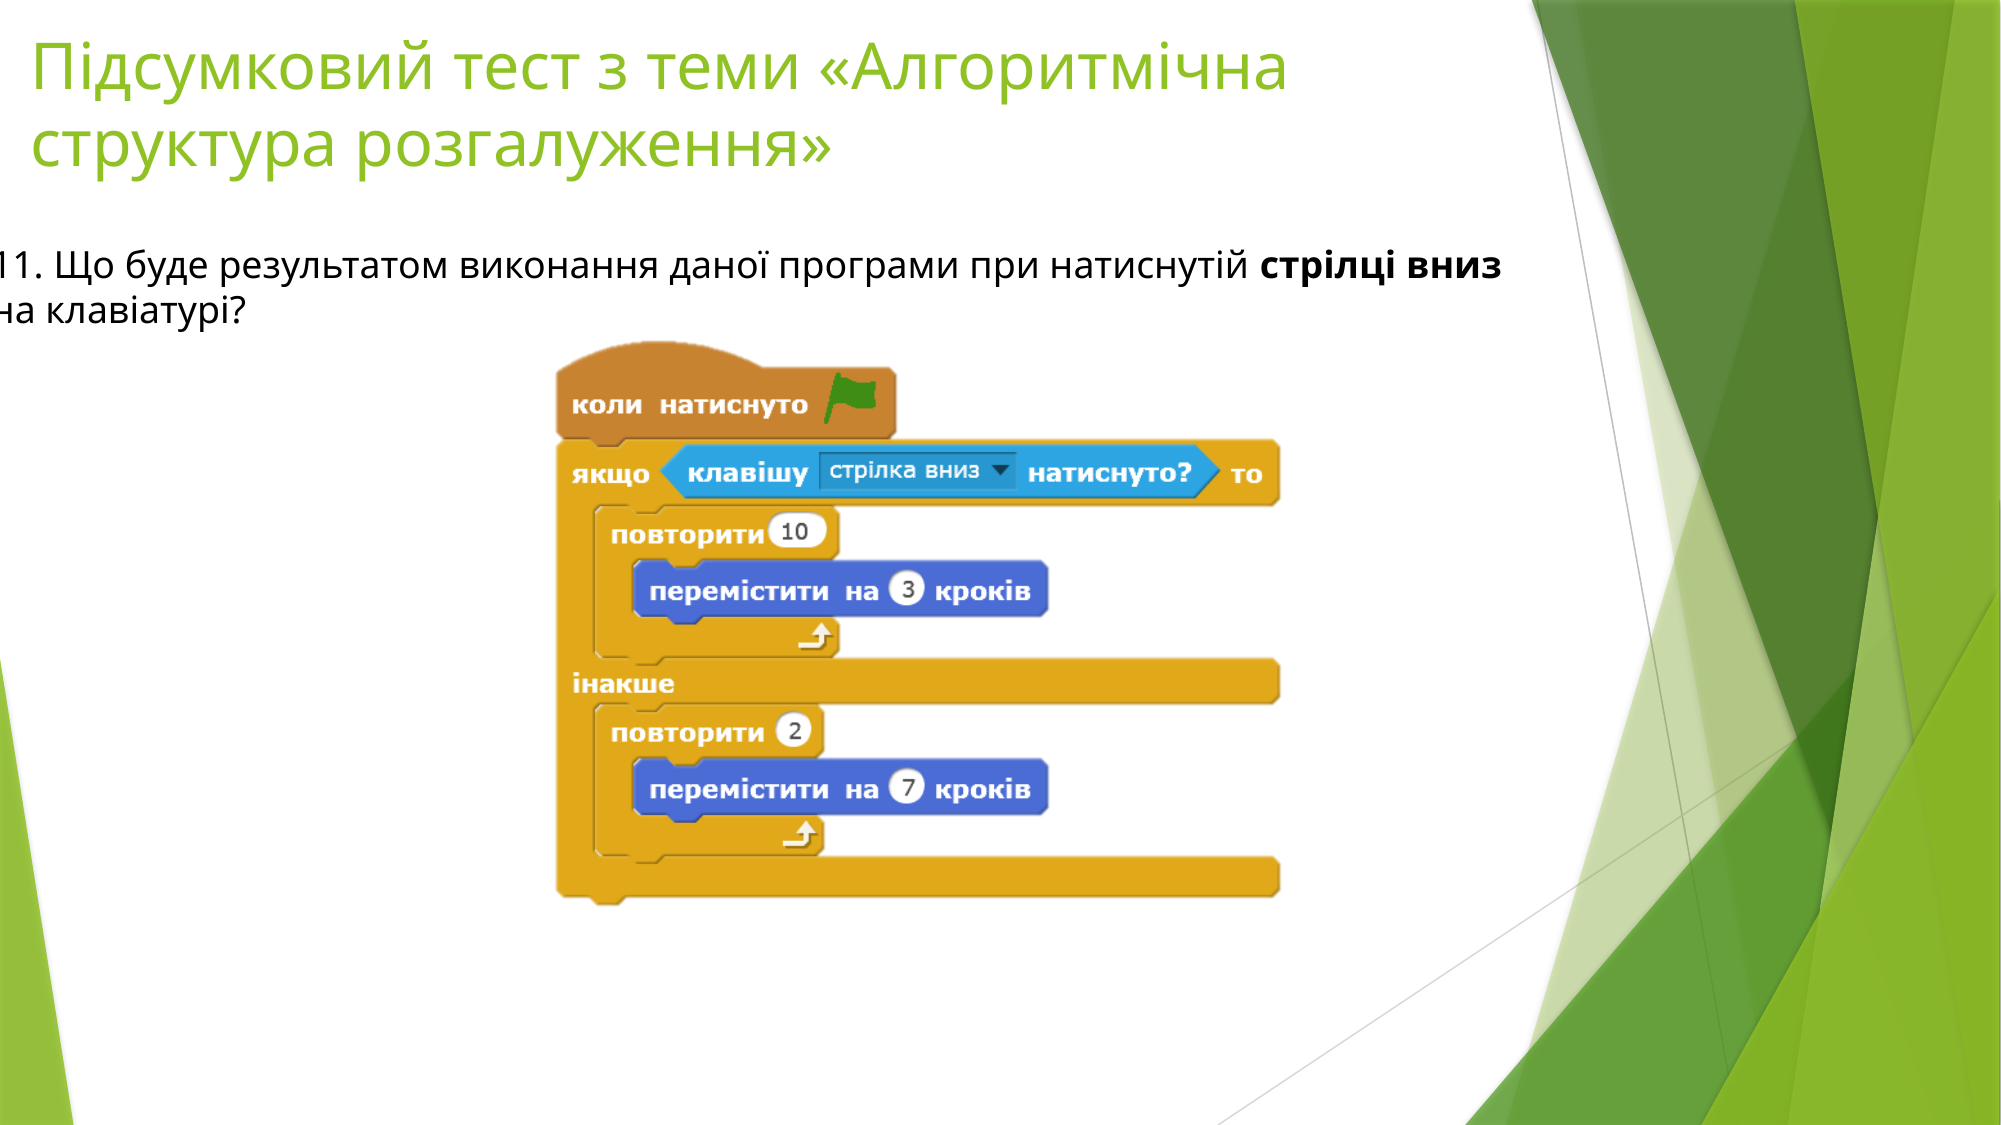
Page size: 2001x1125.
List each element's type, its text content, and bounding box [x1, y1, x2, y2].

picture [532, 329, 1303, 923]
title Підсумковий тест з теми «Алгоритмічна структура розгалуження» [15, 17, 1427, 233]
text_box 11. Що буде результатом виконання даної програми при натиснутій стрілці вниз на клавіатурі? [0, 233, 1527, 339]
